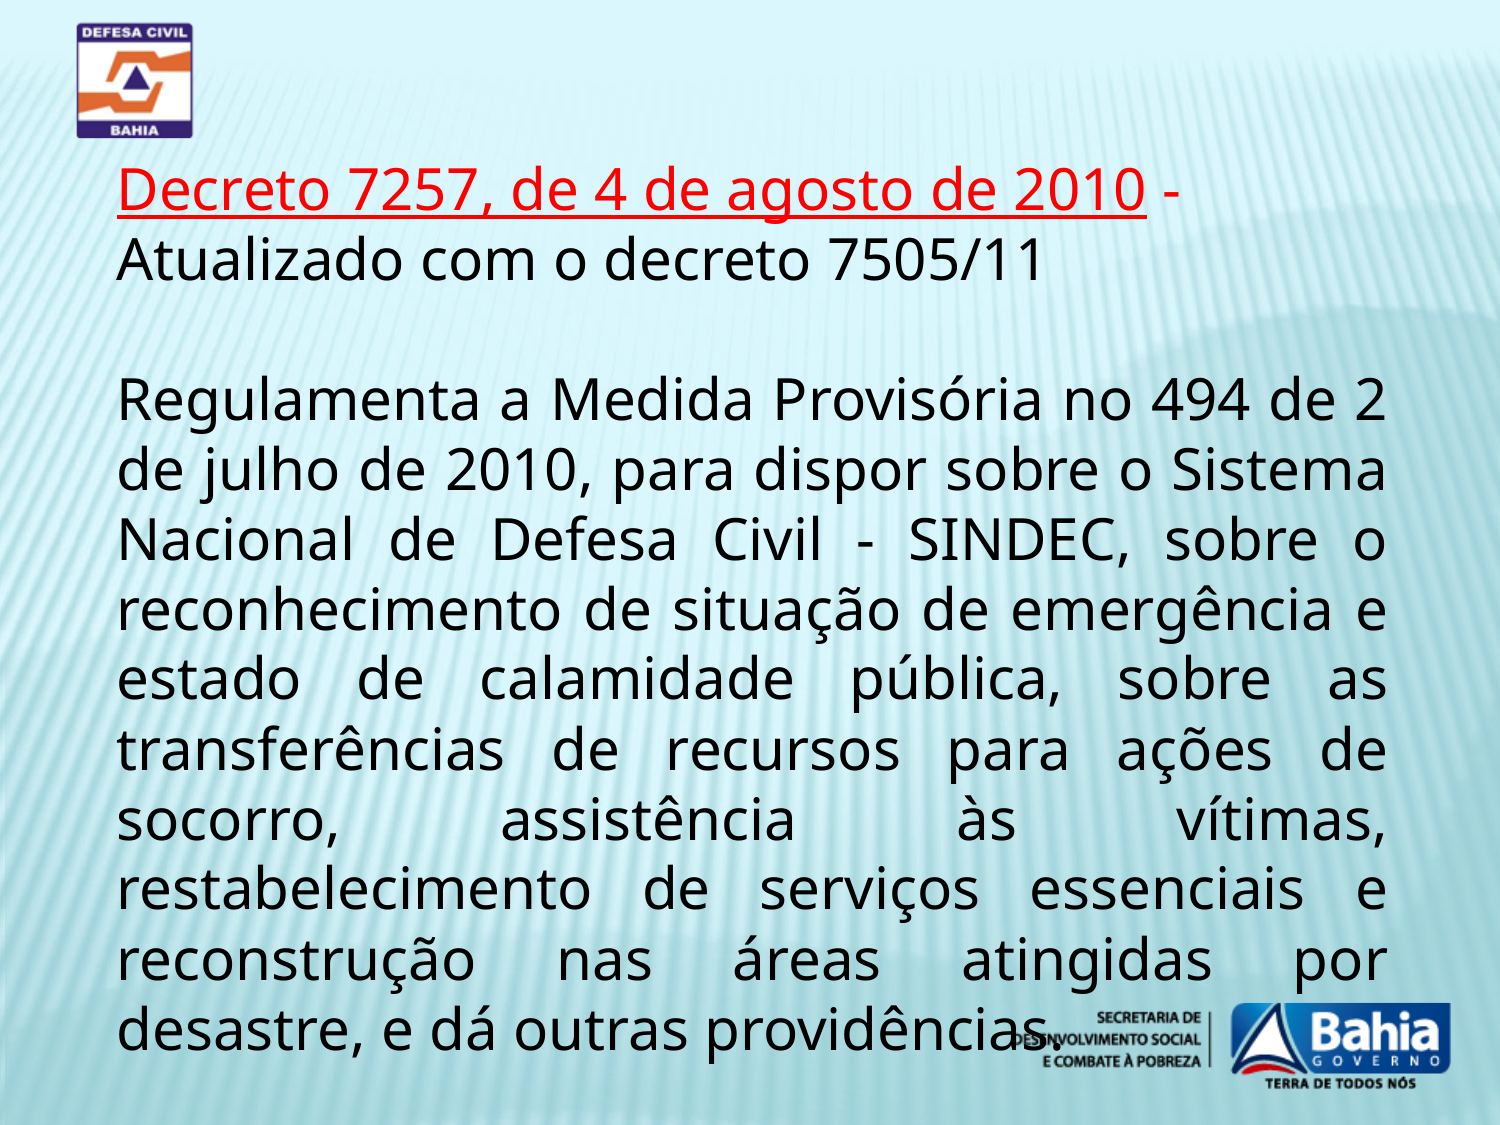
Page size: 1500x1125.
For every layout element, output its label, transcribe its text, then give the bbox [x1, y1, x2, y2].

picture [0, 19, 204, 145]
picture [1001, 984, 1500, 1110]
text_box Decreto 7257, de 4 de agosto de 2010 - Atualizado com o decreto 7505/11 Regulamenta a Medida Provisória no 494 de 2 de julho de 2010, para dispor sobre o Sistema Nacional de Defesa Civil - SINDEC, sobre o reconhecimento de situação de emergência e estado de calamidade pública, sobre as transferências de recursos para ações de socorro, assistência às vítimas, restabelecimento de serviços essenciais e reconstrução nas áreas atingidas por desastre, e dá outras providências. [101, 144, 1403, 1069]
